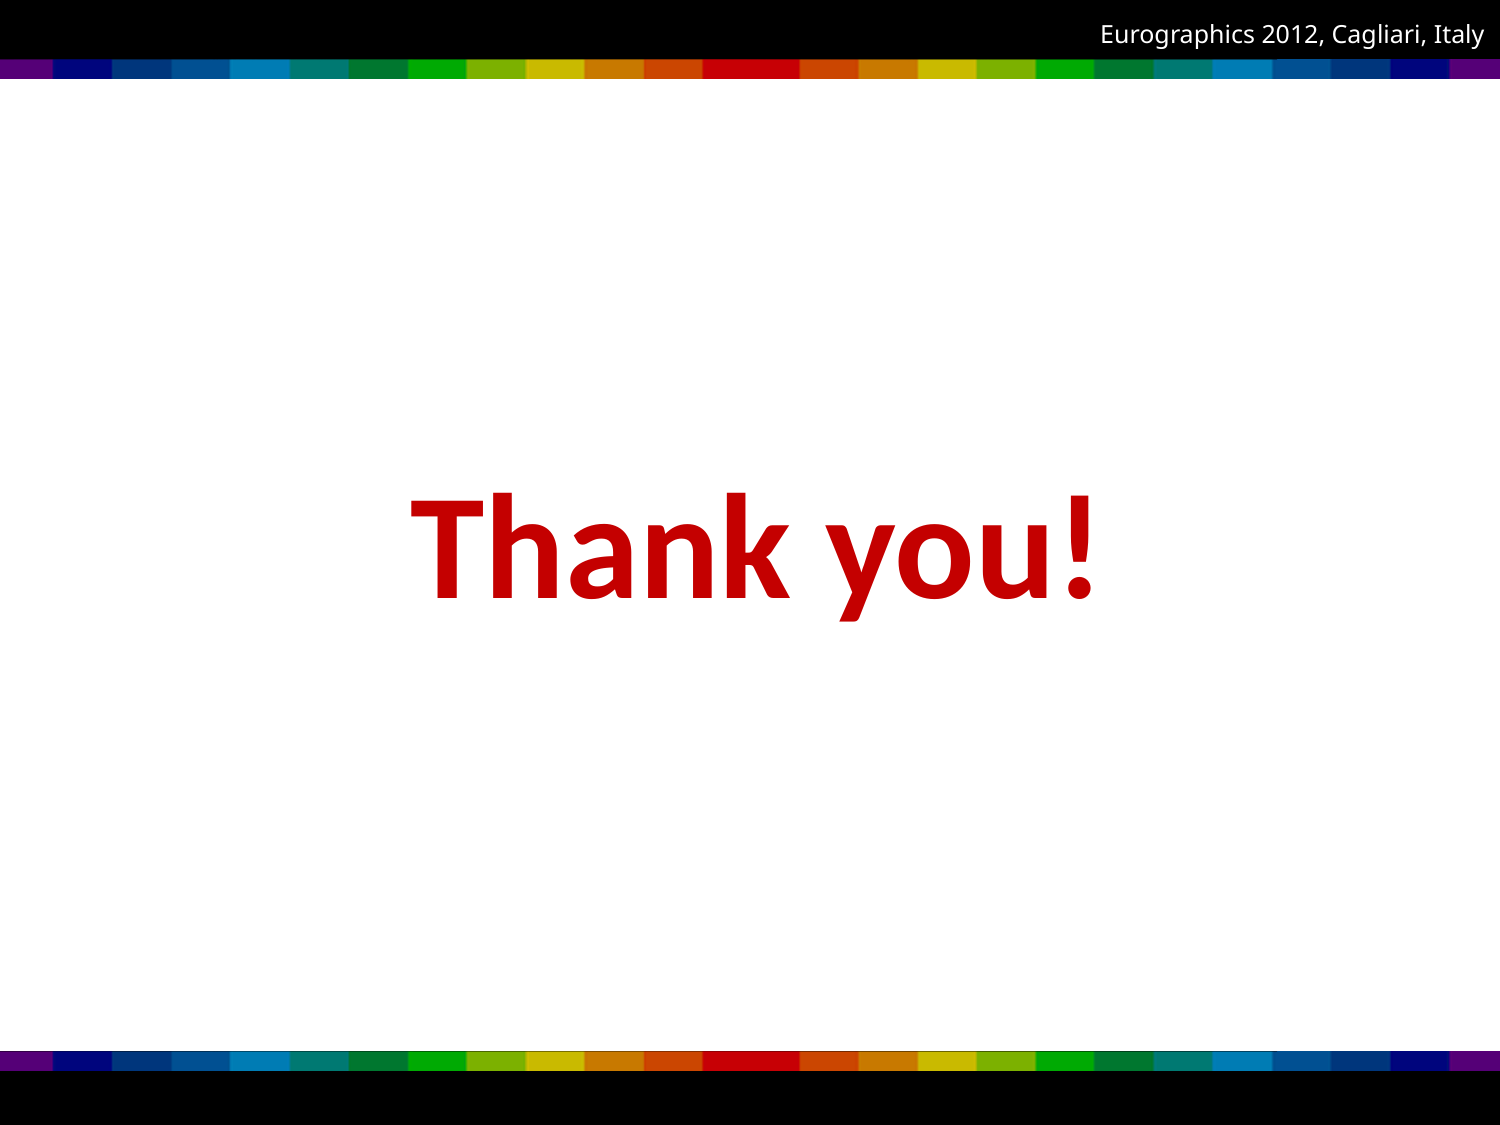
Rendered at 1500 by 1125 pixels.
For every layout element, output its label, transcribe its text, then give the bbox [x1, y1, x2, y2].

picture [1273, 59, 1500, 79]
title Thank you! [395, 255, 1152, 823]
picture [0, 59, 229, 79]
picture [291, 1051, 1211, 1071]
picture [0, 1051, 229, 1071]
picture [291, 59, 1211, 79]
picture [1273, 1051, 1500, 1071]
